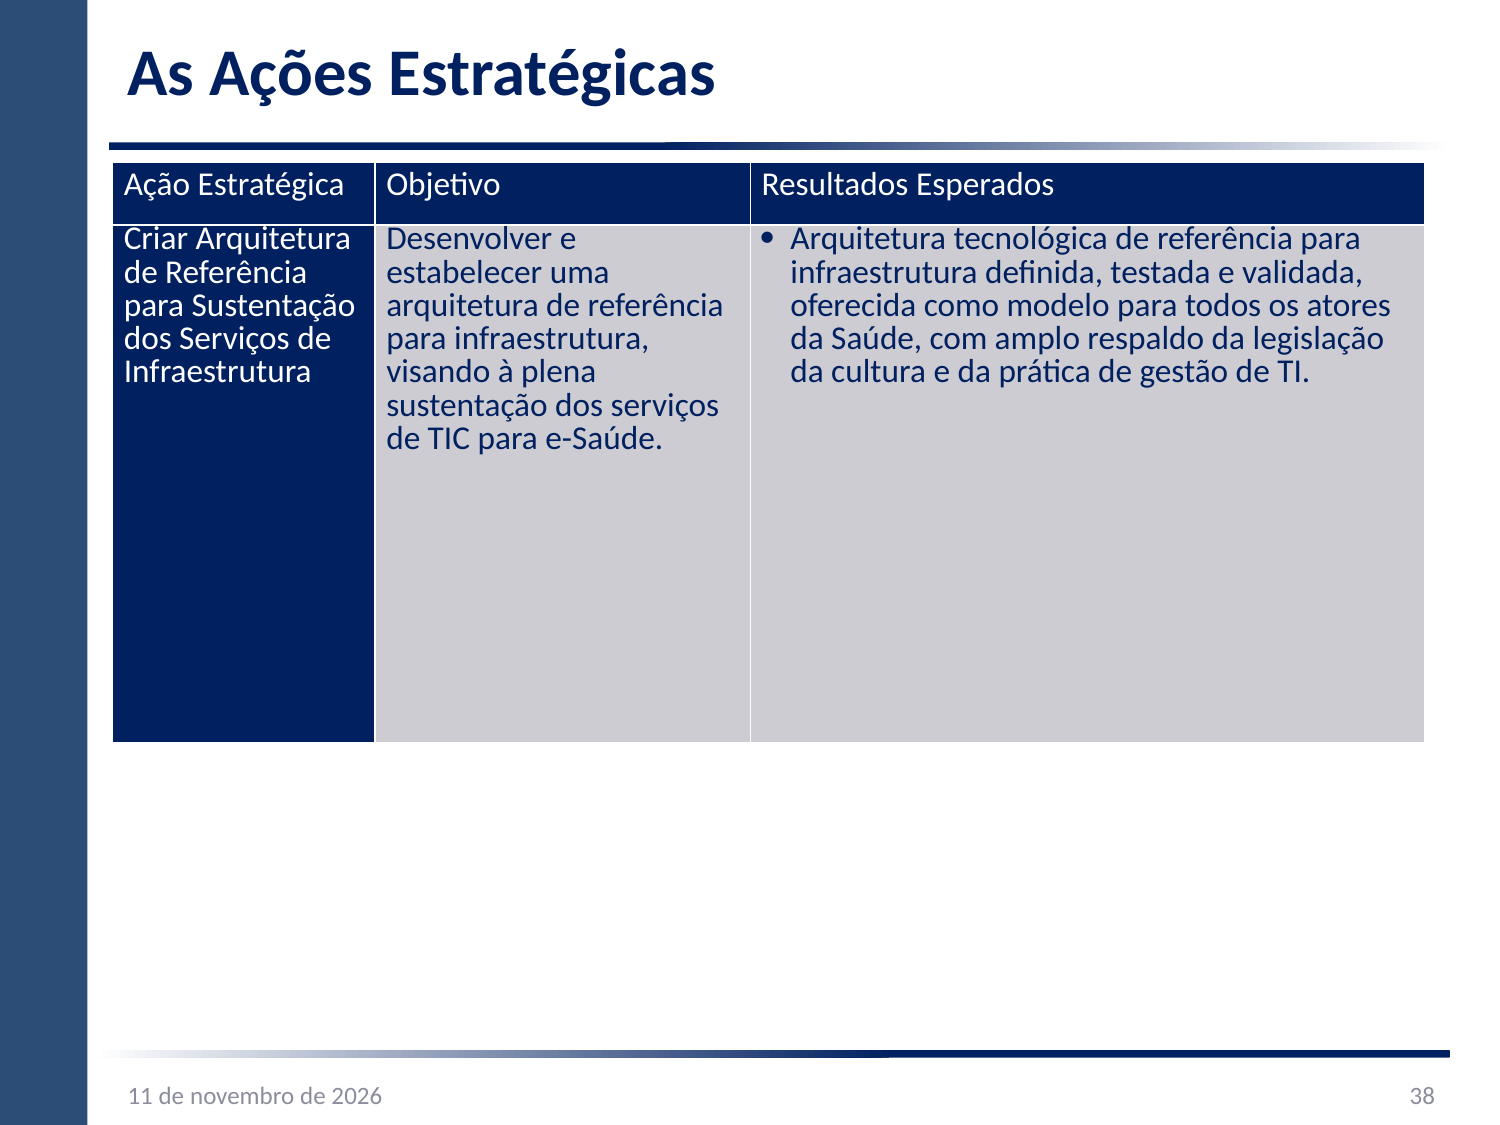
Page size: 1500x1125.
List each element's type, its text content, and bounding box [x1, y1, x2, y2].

table_cell Arquitetura tecnológica de referência para infraestrutura definida, testada e validada, oferecida como modelo para todos os atores da Saúde, com amplo respaldo da legislação da cultura e da prática de gestão de TI. [751, 226, 1424, 742]
table_header Objetivo [376, 163, 750, 224]
slide_number 38 [1100, 1065, 1450, 1125]
table_header Ação Estratégica [113, 163, 374, 224]
table_cell Criar Arquitetura de Referência para Sustentação dos Serviços de Infraestrutura [113, 226, 374, 742]
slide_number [112, 1065, 463, 1125]
table_cell Desenvolver e estabelecer uma arquitetura de referência para infraestrutura, visando à plena sustentação dos serviços de TIC para e-Saúde. [376, 226, 750, 742]
title As Ações Estratégicas [112, 12, 1450, 125]
table_header Resultados Esperados [751, 163, 1424, 224]
